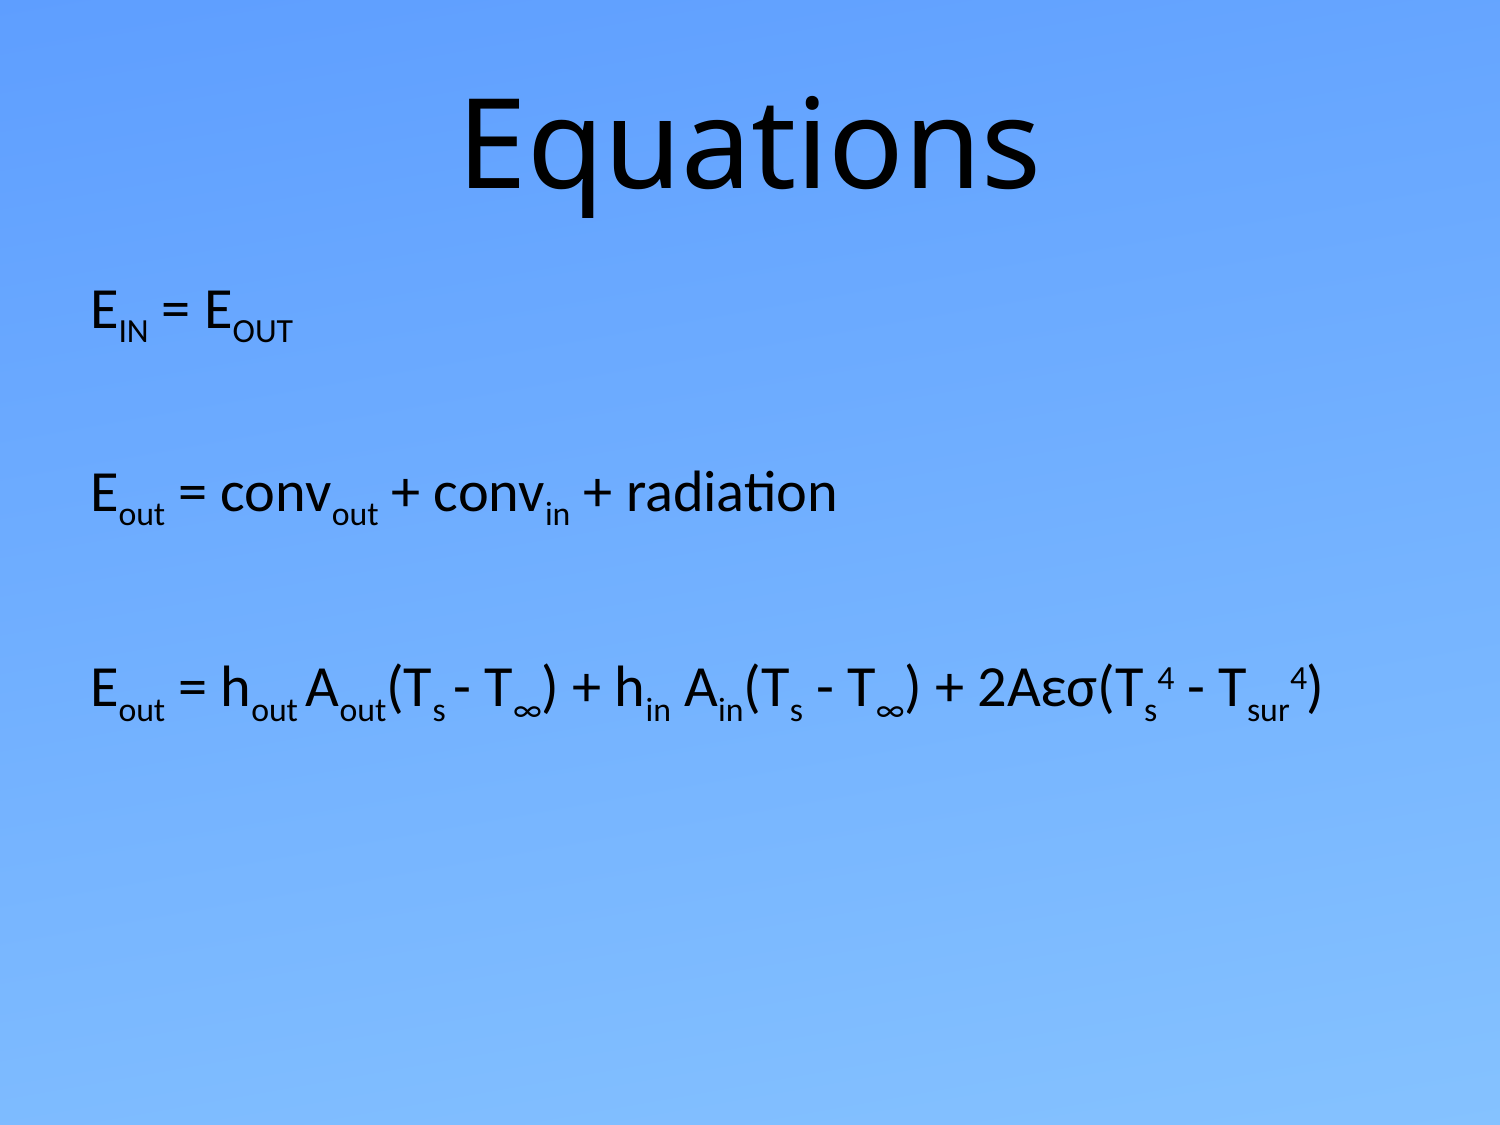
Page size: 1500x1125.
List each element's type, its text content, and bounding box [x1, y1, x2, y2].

list EIN = EOUT Eout = convout + convin + radiation Eout = hout Aout(Ts - T∞) + hin Ain(Ts - T∞) + 2Aεσ(Ts4 - Tsur4) [74, 262, 1426, 1006]
title Equations [74, 44, 1426, 233]
